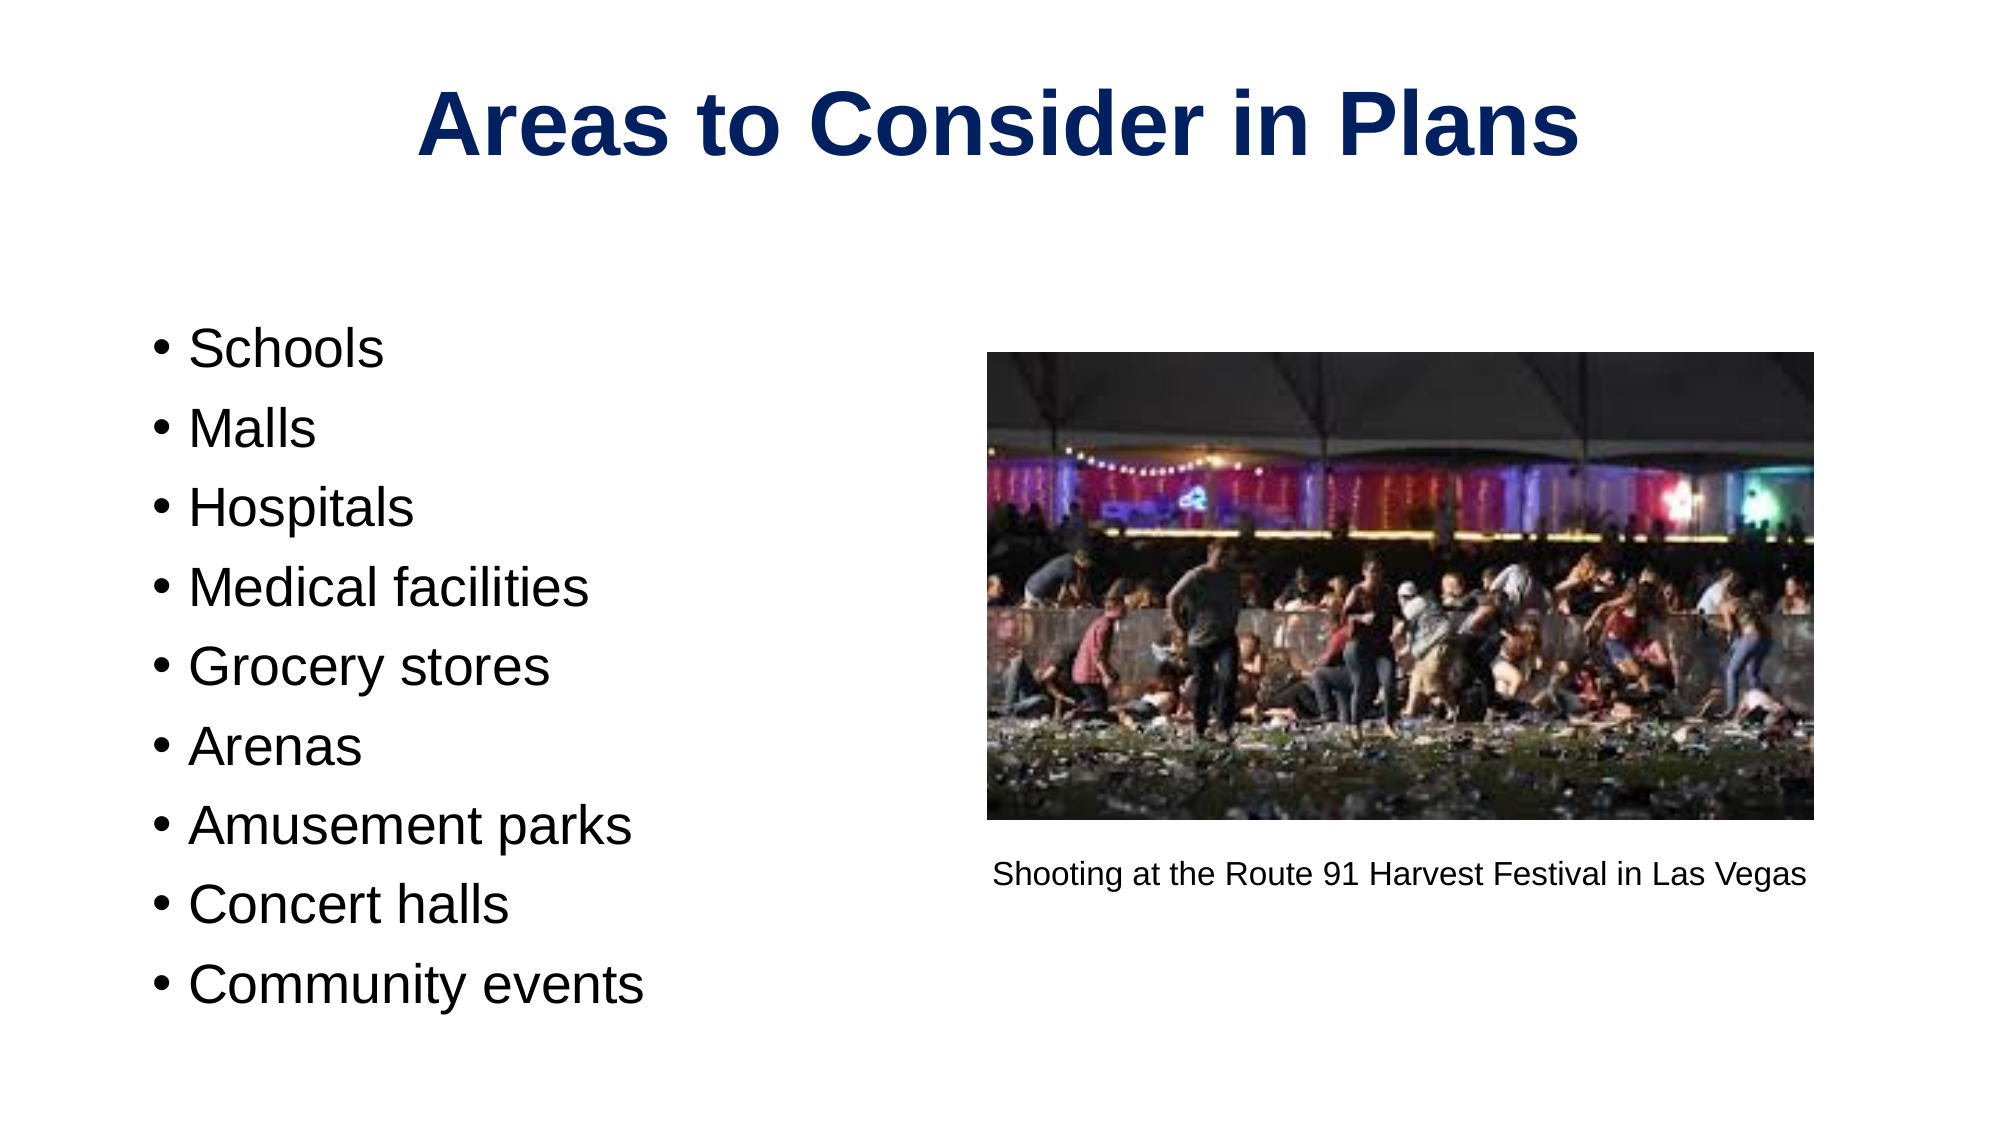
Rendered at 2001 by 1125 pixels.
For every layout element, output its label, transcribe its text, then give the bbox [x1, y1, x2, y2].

picture [986, 351, 1815, 820]
text_box Shooting at the Route 91 Harvest Festival in Las Vegas [974, 844, 1826, 900]
list Schools Malls Hospitals Medical facilities Grocery stores Arenas Amusement parks Concert halls Community events [137, 312, 738, 1027]
title Areas to Consider in Plans [137, 43, 1863, 209]
